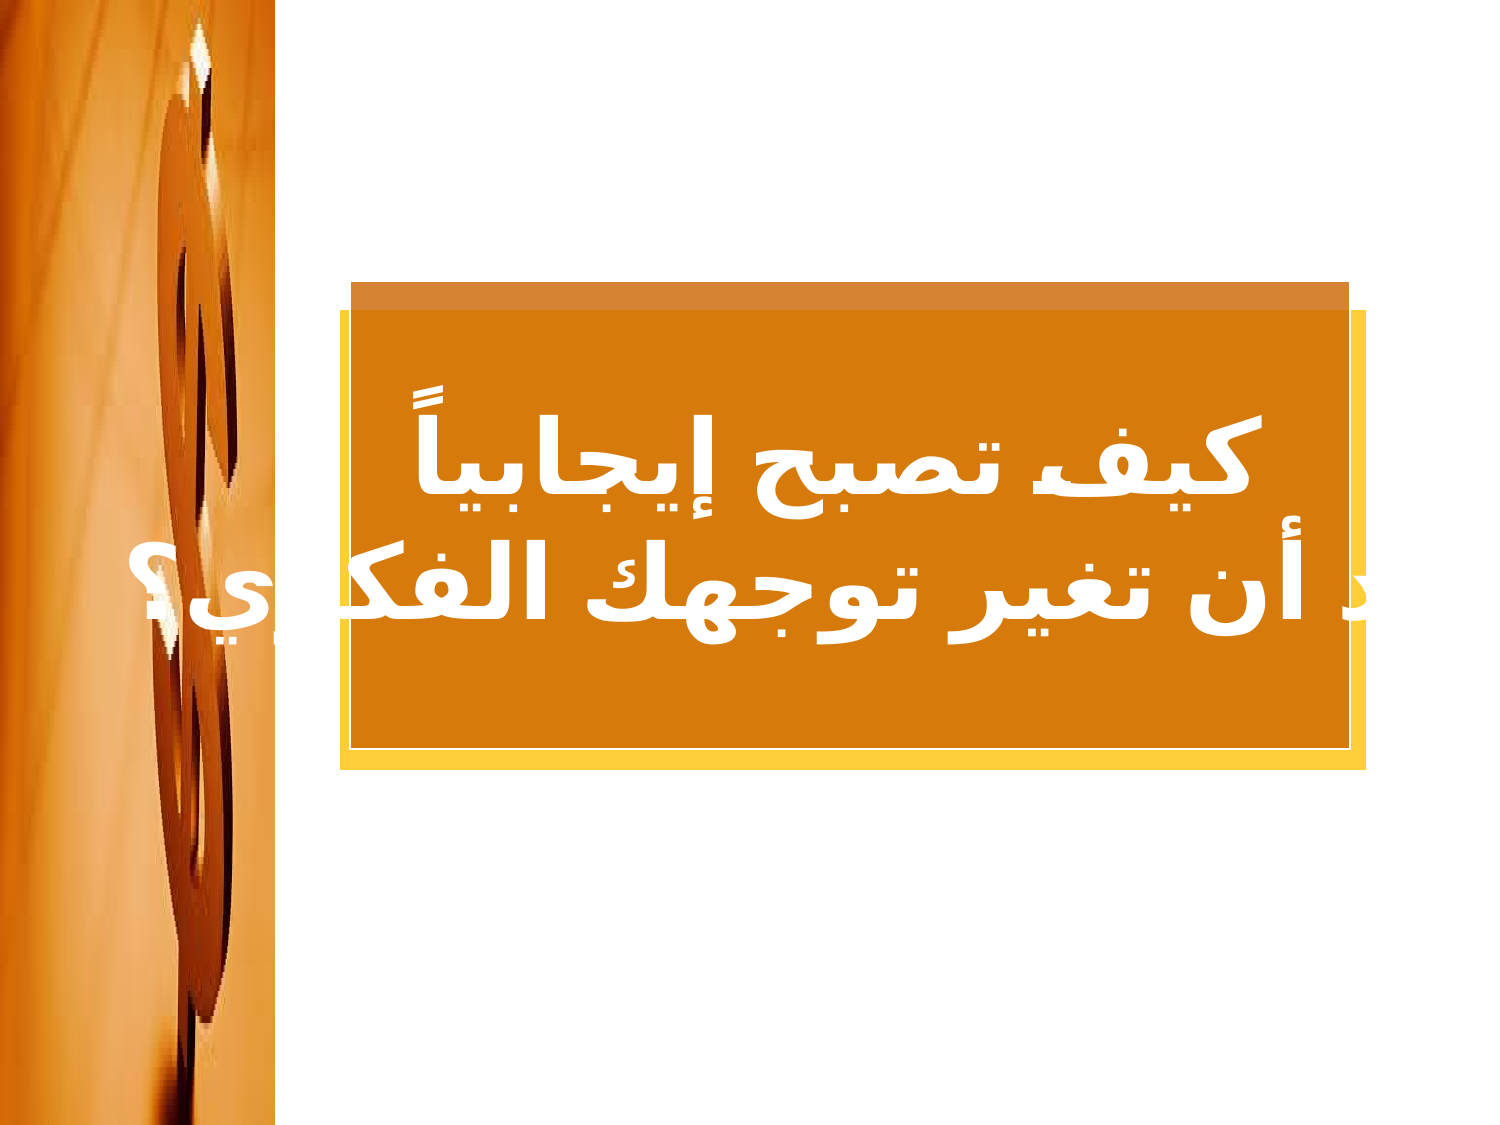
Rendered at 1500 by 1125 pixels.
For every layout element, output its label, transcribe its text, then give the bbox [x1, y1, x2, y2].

text_box [338, 309, 1368, 772]
picture [0, 0, 276, 1125]
text_box كيف تصبح إيجابياً أتريد أن تغير توجهك الفكري؟ [350, 281, 1350, 750]
text_box [368, 351, 1323, 408]
